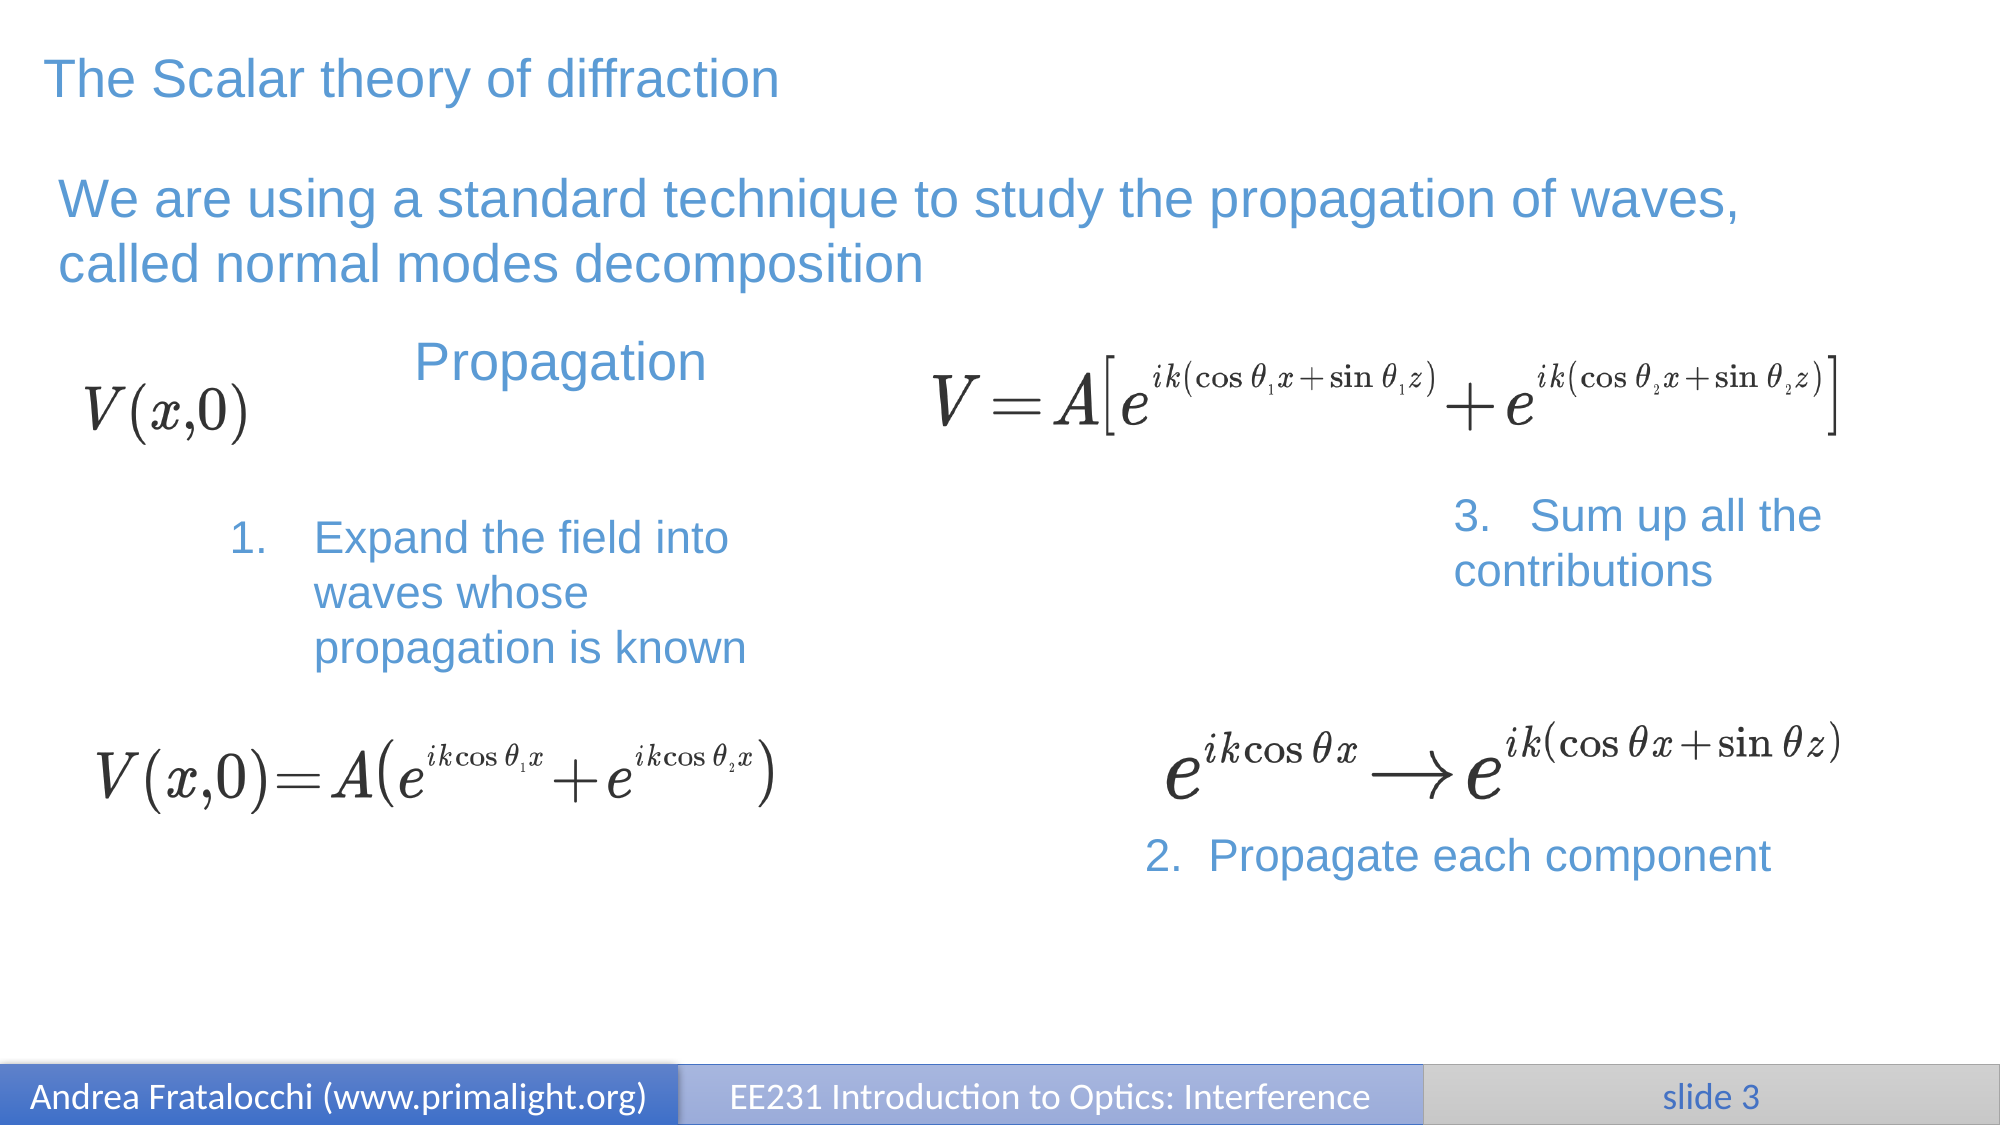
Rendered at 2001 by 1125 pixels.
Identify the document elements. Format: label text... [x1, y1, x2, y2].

text_box Propagation [400, 318, 786, 399]
text_box The Scalar theory of diffraction [28, 35, 1553, 116]
text_box Expand the field into waves whose propagation is known [214, 500, 819, 680]
picture [841, 345, 1928, 445]
picture [1098, 712, 1908, 808]
picture [68, 376, 263, 452]
text_box 3. Sum up all the contributions [1438, 478, 1958, 604]
picture [28, 730, 842, 823]
text_box 2. Propagate each component [1130, 818, 1816, 888]
text_box We are using a standard technique to study the propagation of waves, called normal modes decomposition [44, 156, 1908, 301]
